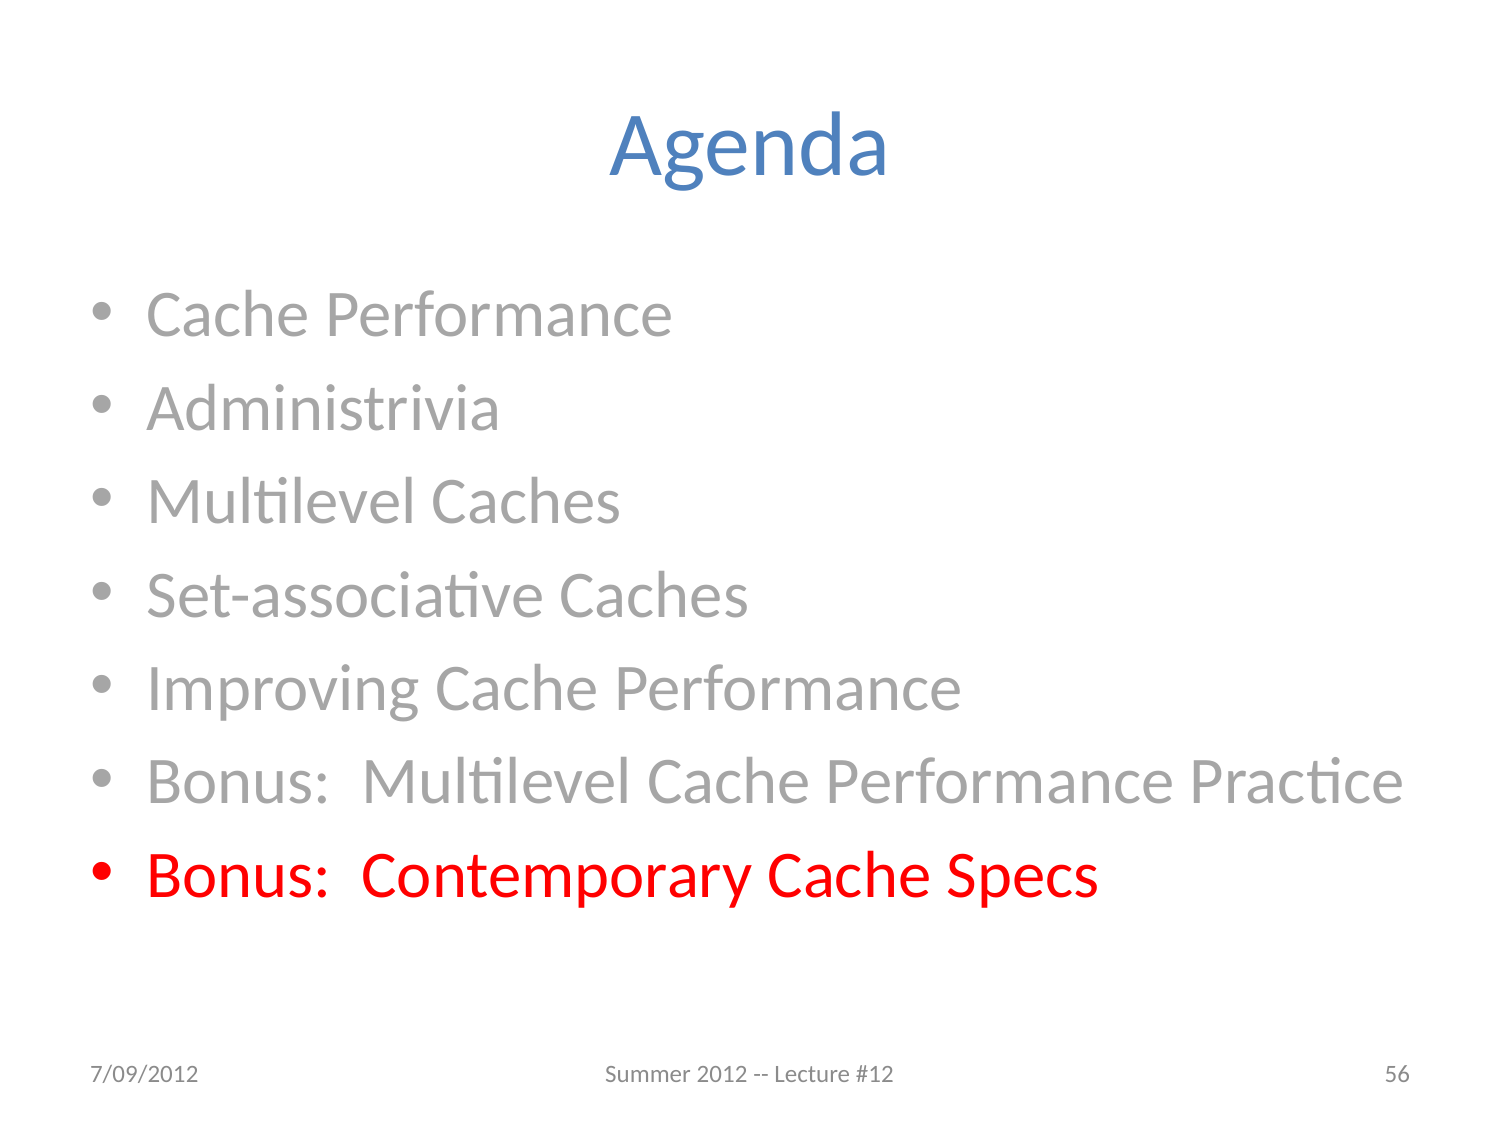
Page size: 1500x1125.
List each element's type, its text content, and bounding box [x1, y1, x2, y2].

title Agenda [75, 45, 1425, 233]
list Cache Performance Administrivia Multilevel Caches Set-associative Caches Improving Cache Performance Bonus: Multilevel Cache Performance Practice Bonus: Contemporary Cache Specs [75, 262, 1425, 1073]
slide_number 56 [1074, 1042, 1425, 1103]
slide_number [75, 1042, 425, 1103]
footer Summer 2012 -- Lecture #12 [512, 1042, 988, 1103]
